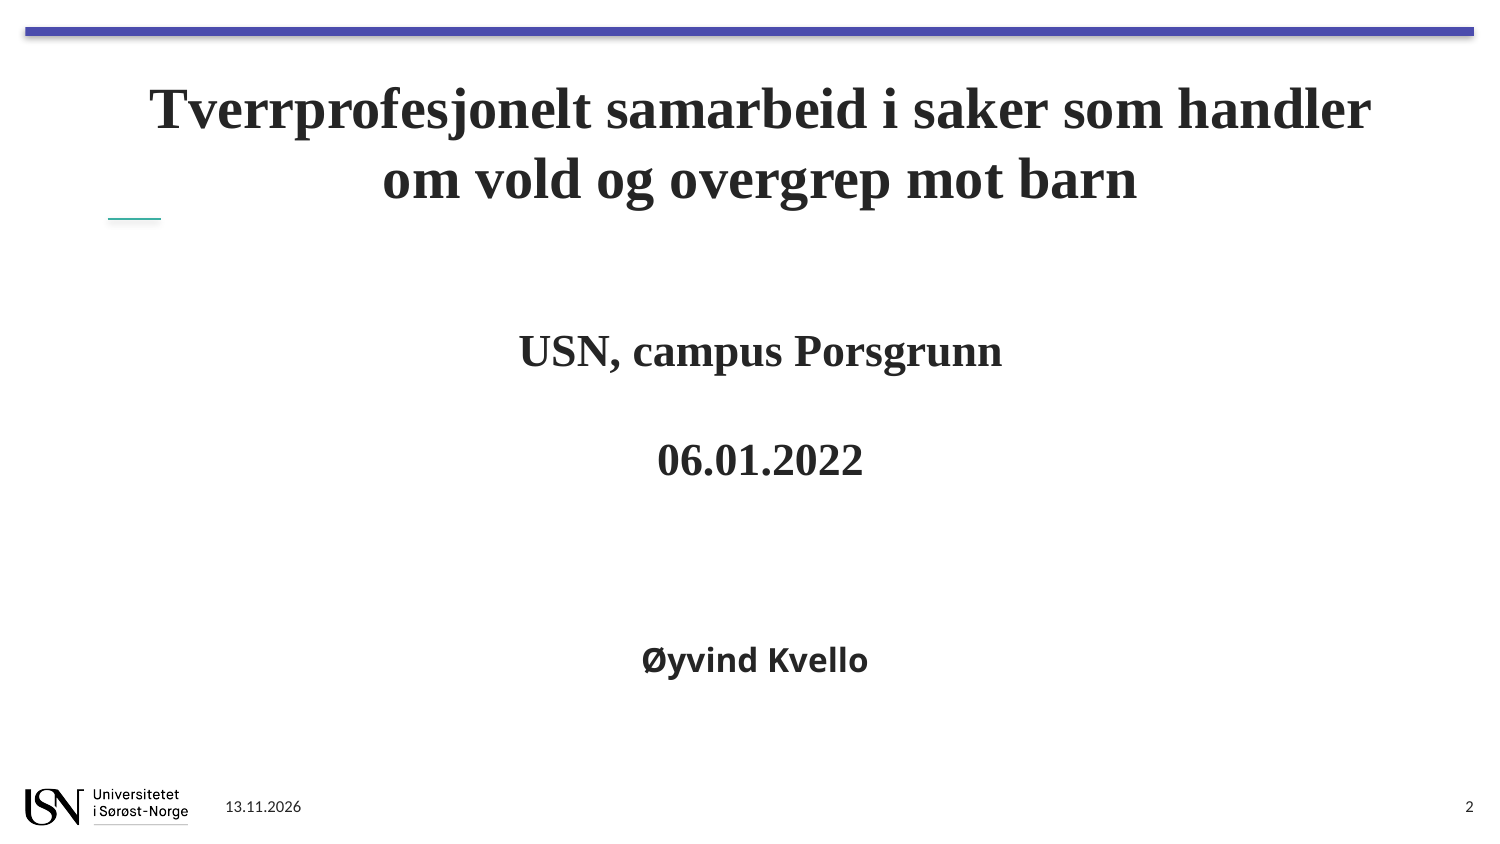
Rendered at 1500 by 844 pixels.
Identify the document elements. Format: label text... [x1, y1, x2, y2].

slide_number 2 [1123, 793, 1474, 820]
title Tverrprofesjonelt samarbeid i saker som handler om vold og overgrep mot barn USN, campus Porsgrunn 06.01.2022 [107, 70, 1414, 576]
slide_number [224, 793, 497, 820]
list Øyvind Kvello [96, 639, 1414, 730]
picture [3, 766, 210, 844]
